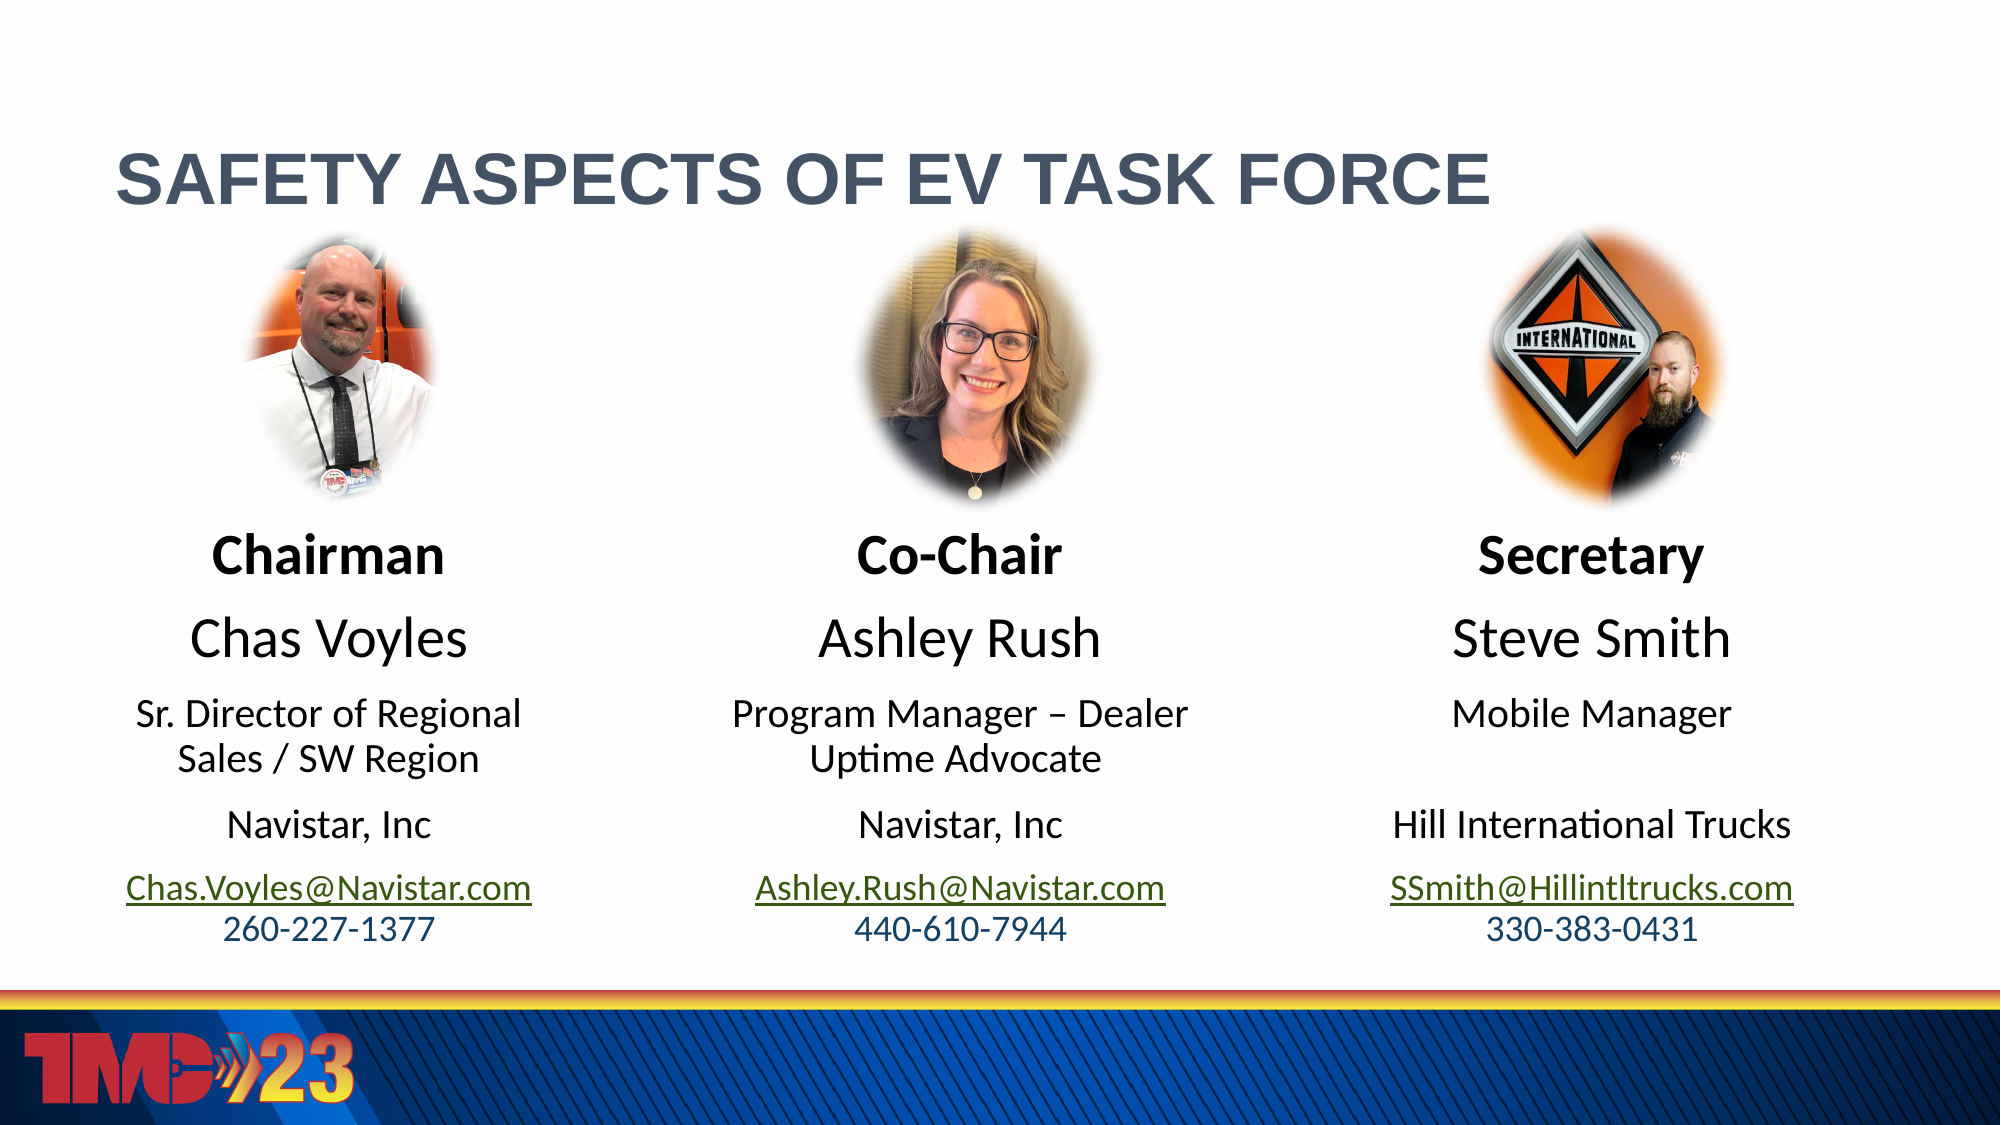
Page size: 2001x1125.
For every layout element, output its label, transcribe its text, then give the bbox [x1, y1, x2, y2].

picture [0, 0, 2000, 1125]
list Chairman Chas Voyles Sr. Director of Regional Sales / SW Region Navistar, Inc Chas.Voyles@Navistar.com 260-227-1377 [67, 516, 591, 969]
text_box Co-Chair Ashley Rush Program Manager – Dealer Uptime Advocate Navistar, Inc Ashley.Rush@Navistar.com 440-610-7944 [698, 516, 1223, 969]
text_box Secretary Steve Smith Mobile Manager Hill International Trucks SSmith@Hillintltrucks.com 330-383-0431 [1330, 516, 1854, 969]
title SAFETY ASPECTS OF EV TASK FORCE [100, 100, 1901, 261]
